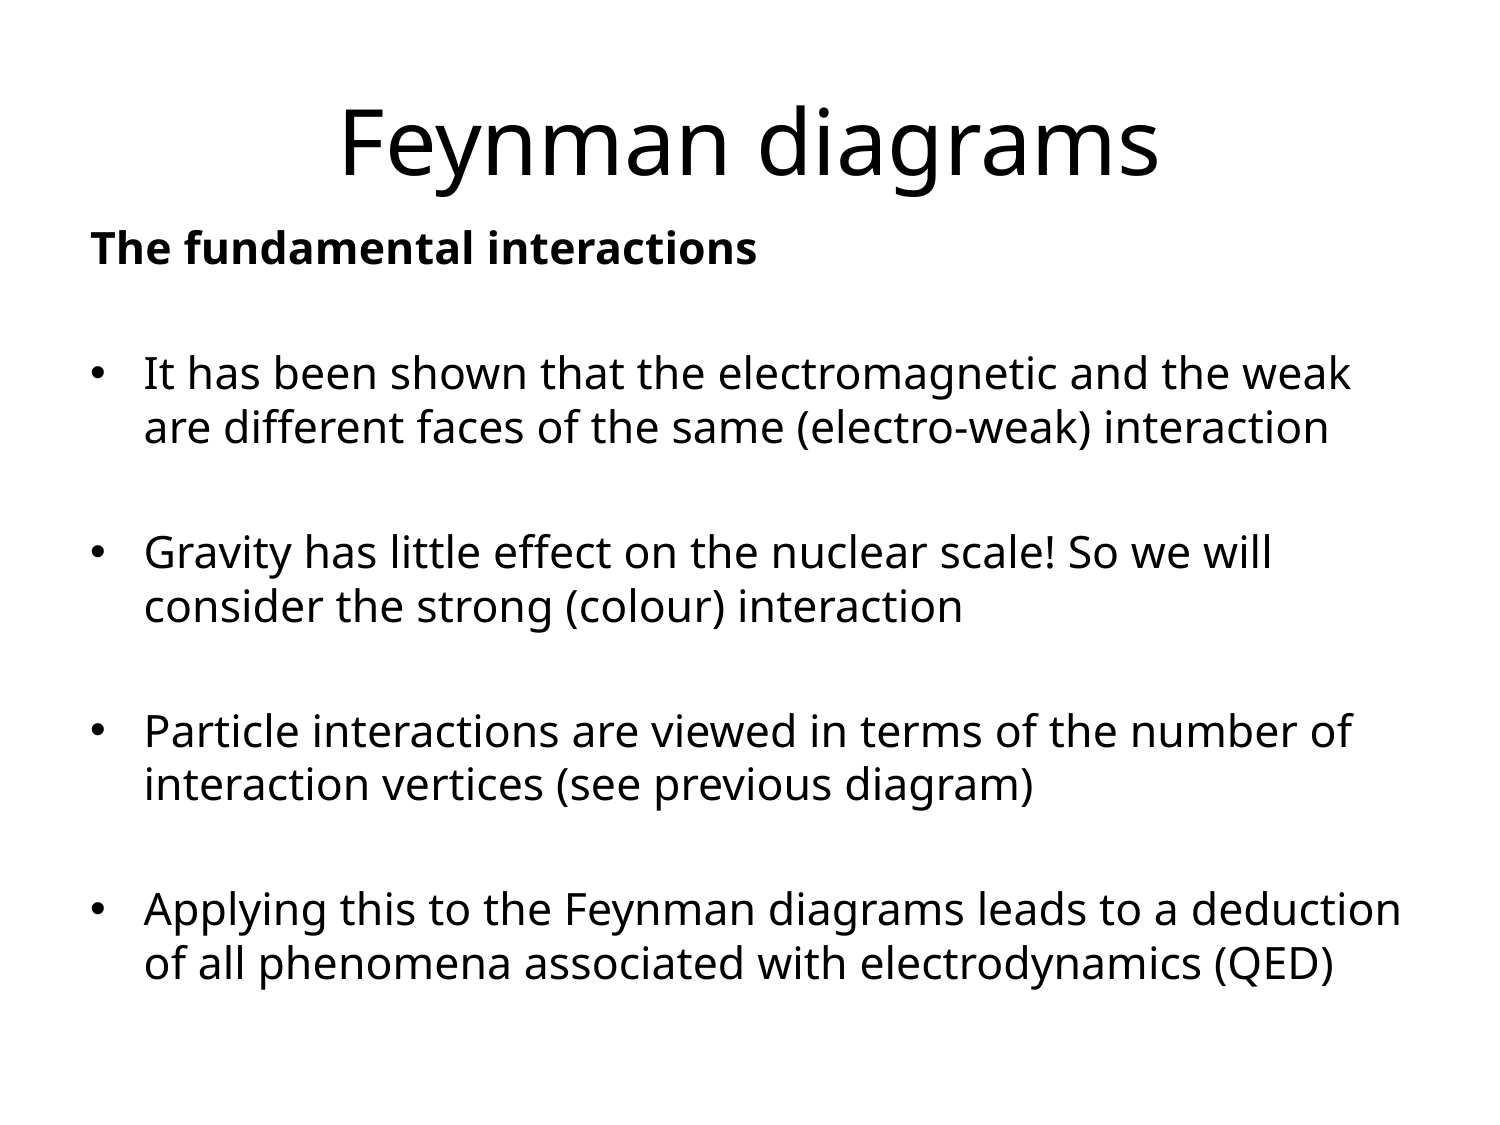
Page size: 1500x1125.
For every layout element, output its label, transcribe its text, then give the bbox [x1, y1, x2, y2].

list The fundamental interactions It has been shown that the electromagnetic and the weak are different faces of the same (electro-weak) interaction Gravity has little effect on the nuclear scale! So we will consider the strong (colour) interaction Particle interactions are viewed in terms of the number of interaction vertices (see previous diagram) Applying this to the Feynman diagrams leads to a deduction of all phenomena associated with electrodynamics (QED) [75, 212, 1425, 1050]
title Feynman diagrams [75, 45, 1425, 212]
